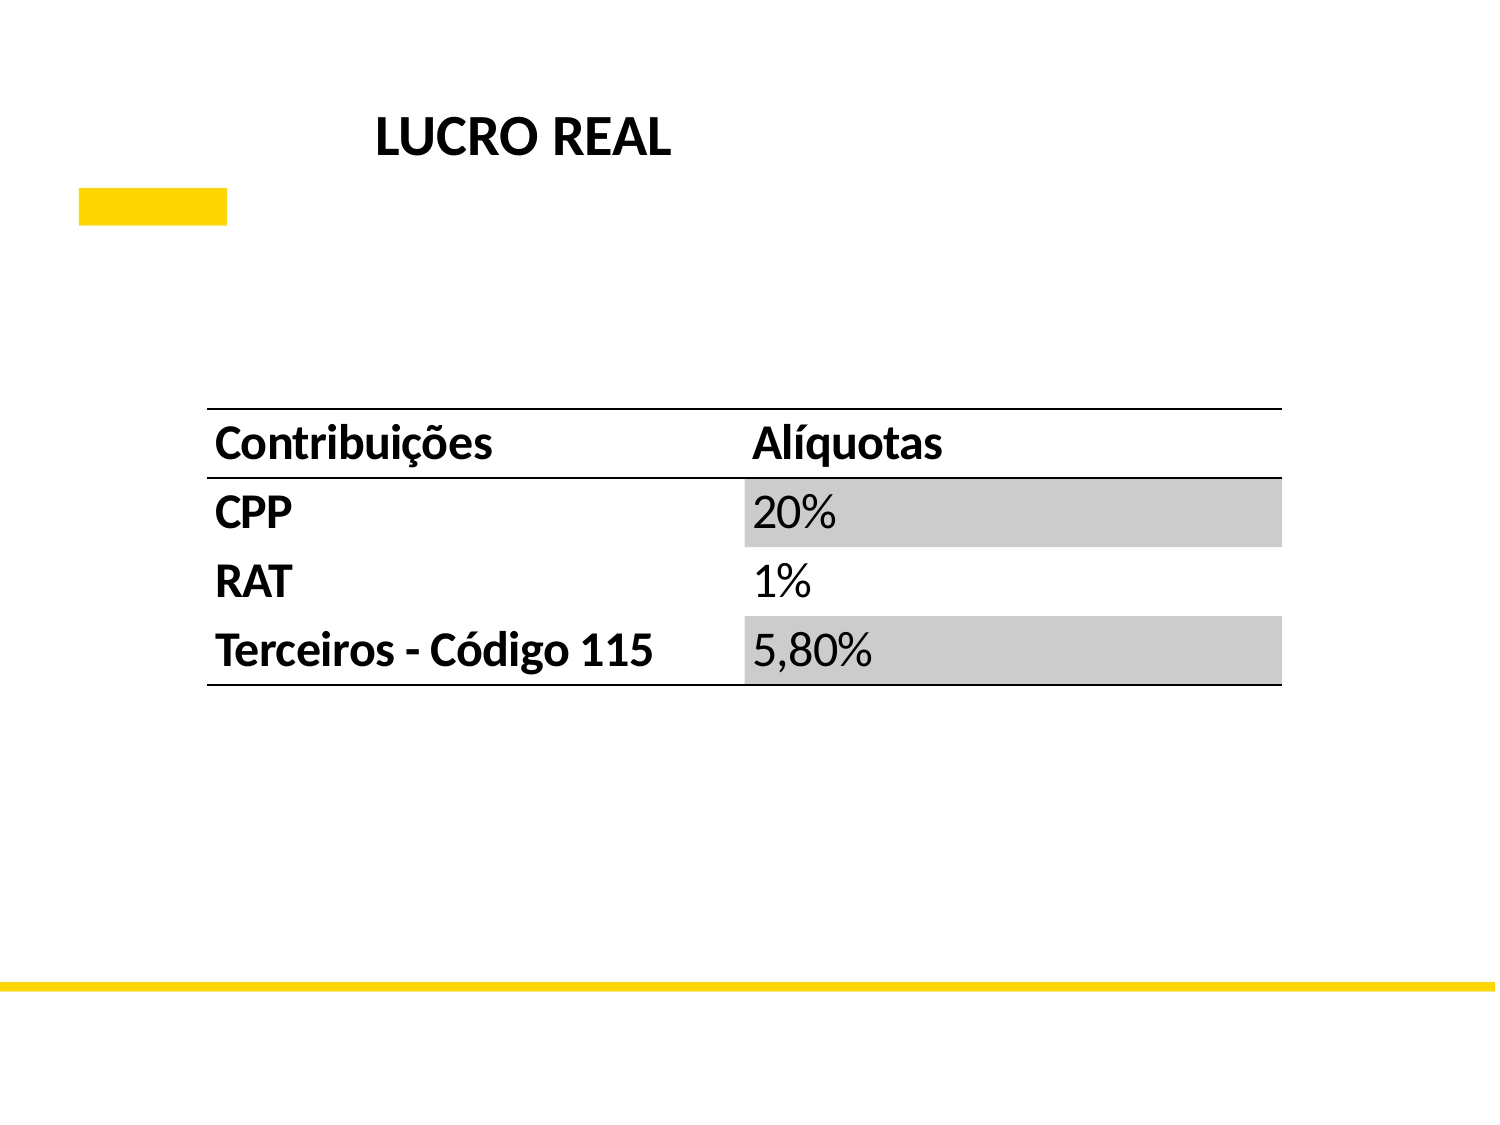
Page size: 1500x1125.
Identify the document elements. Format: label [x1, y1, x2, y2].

picture [0, 89, 1495, 1075]
